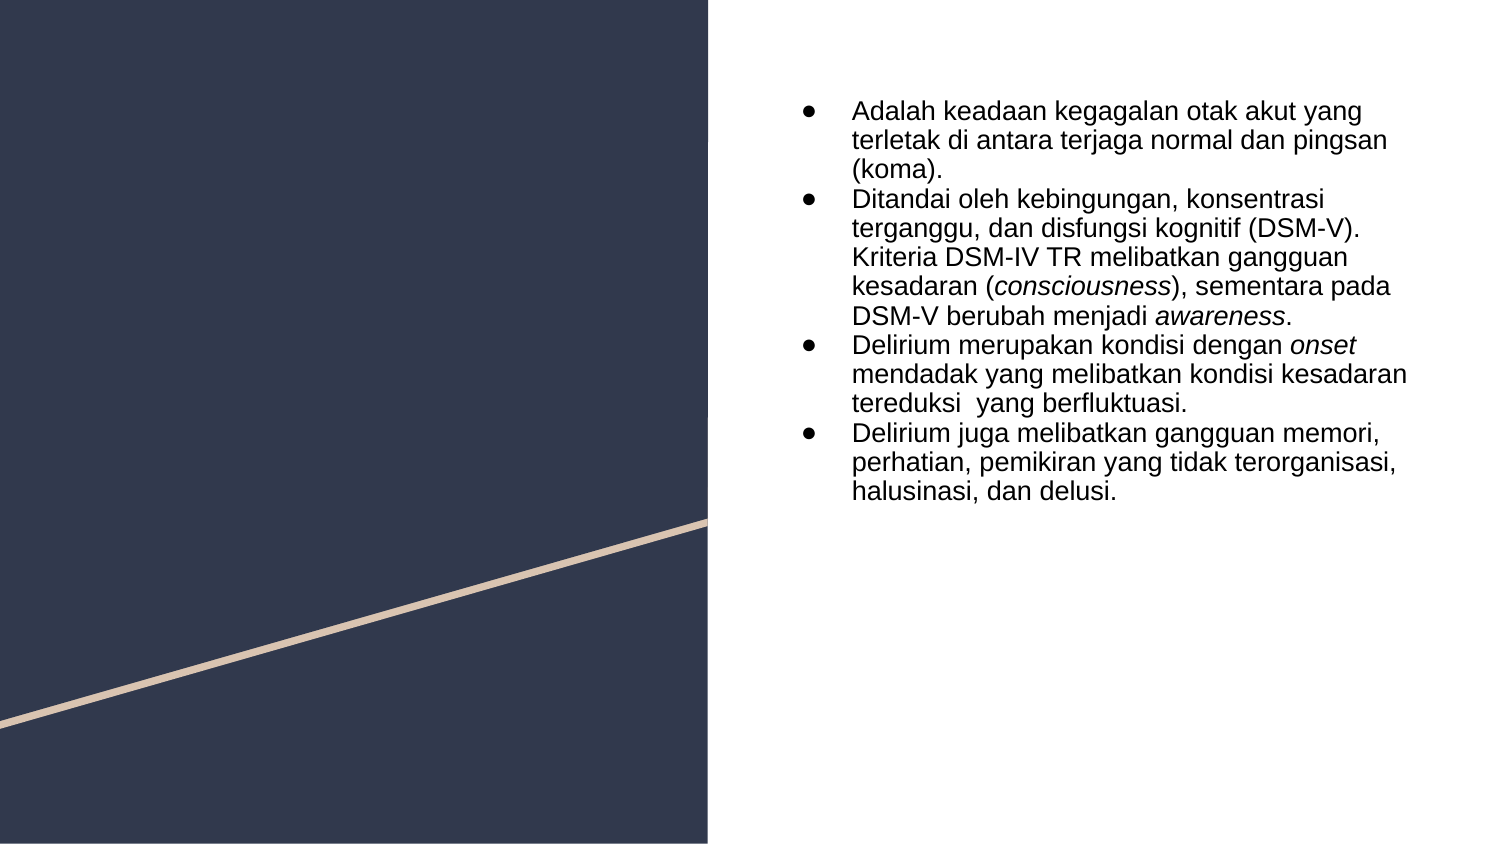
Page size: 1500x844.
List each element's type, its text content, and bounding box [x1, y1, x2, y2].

list Adalah keadaan kegagalan otak akut yang terletak di antara terjaga normal dan pingsan (koma). Ditandai oleh kebingungan, konsentrasi terganggu, dan disfungsi kognitif (DSM-V). Kriteria DSM-IV TR melibatkan gangguan kesadaran (consciousness), sementara pada DSM-V berubah menjadi awareness. Delirium merupakan kondisi dengan onset mendadak yang melibatkan kondisi kesadaran tereduksi yang berfluktuasi. Delirium juga melibatkan gangguan memori, perhatian, pemikiran yang tidak terorganisasi, halusinasi, dan delusi. [761, 82, 1446, 755]
